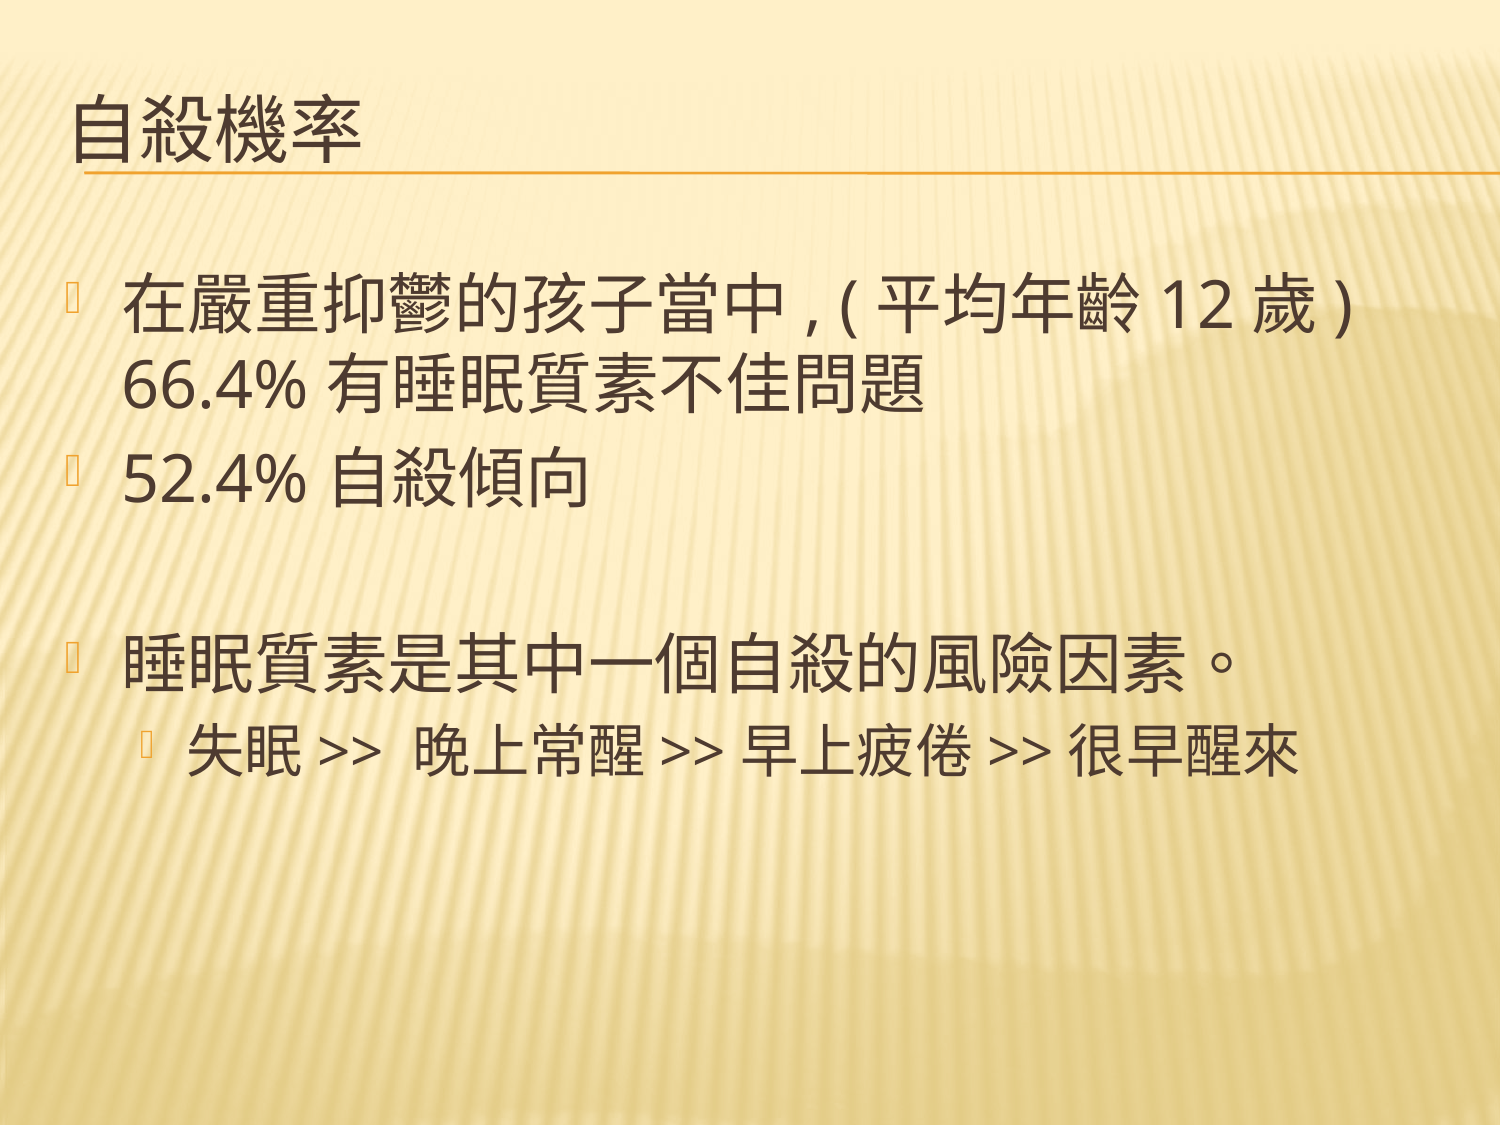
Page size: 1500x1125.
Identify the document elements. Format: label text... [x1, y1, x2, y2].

title 自殺機率 [50, 58, 1475, 197]
list 在嚴重抑鬱的孩子當中, (平均年齡12歲) 66.4%有睡眠質素不佳問題 52.4%自殺傾向 睡眠質素是其中一個自殺的風險因素。 失眠>> 晚上常醒>>早上疲倦>>很早醒來 [50, 254, 1475, 998]
